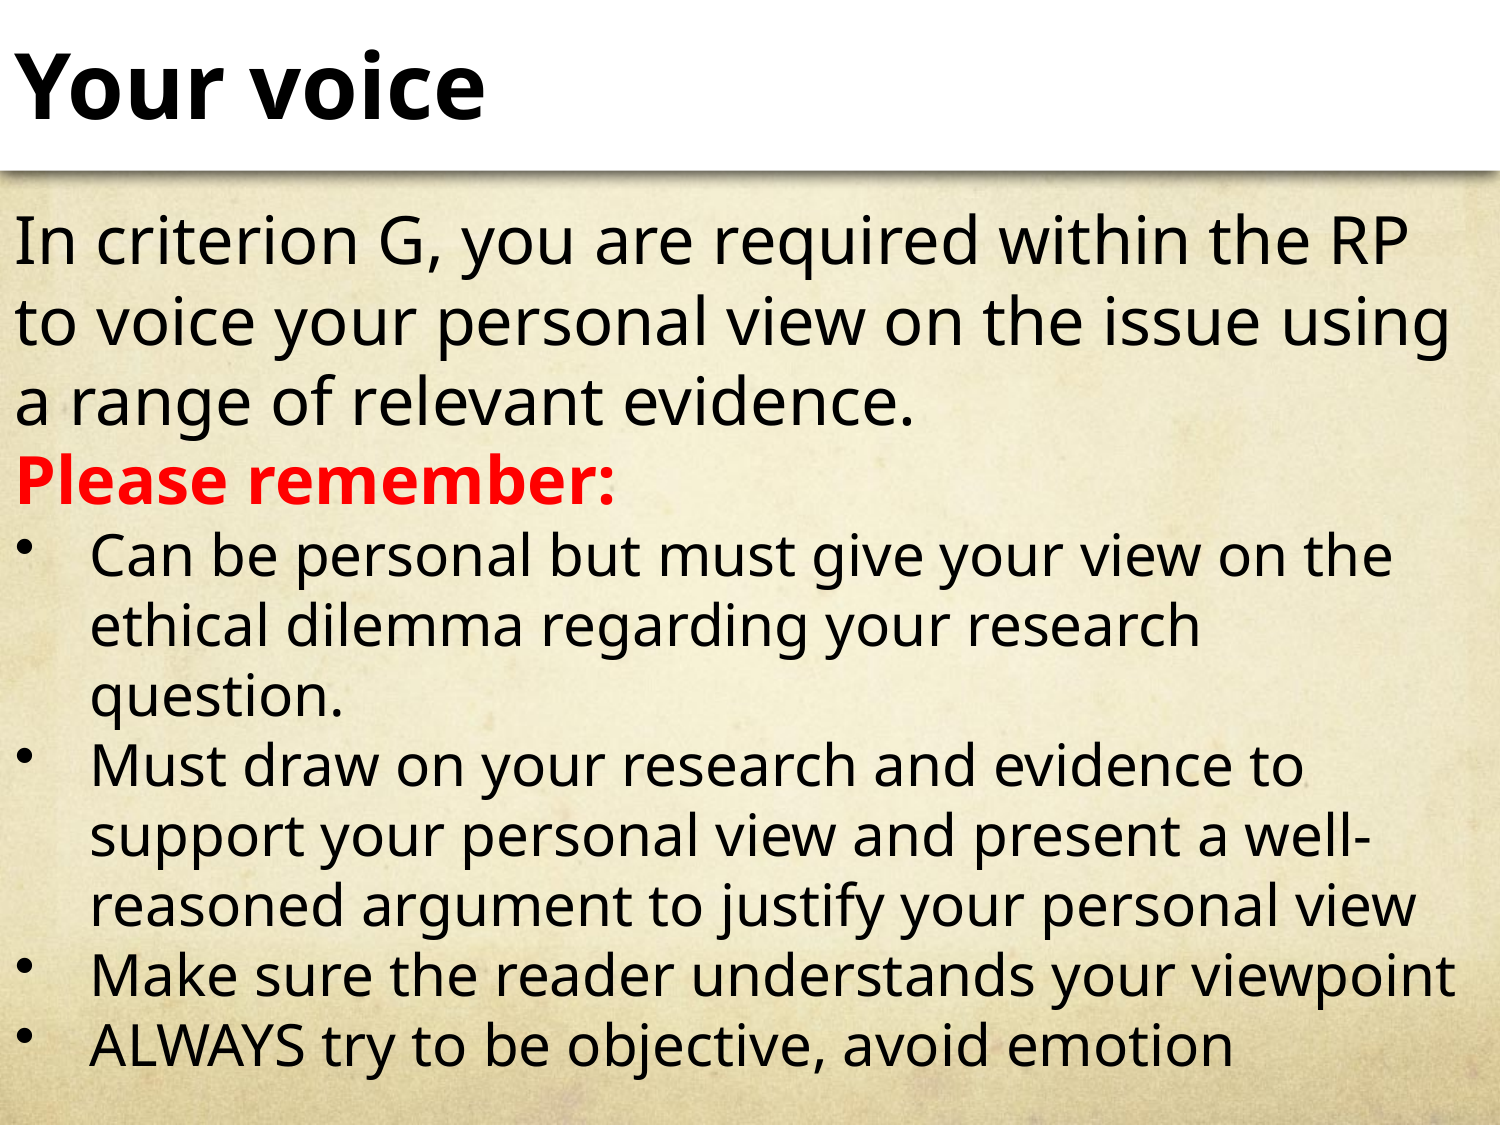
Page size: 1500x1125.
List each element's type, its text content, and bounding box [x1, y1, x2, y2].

text_box Your voice [0, 20, 1476, 145]
text_box [0, 0, 1500, 172]
picture [0, 172, 1500, 1125]
text_box In criterion G, you are required within the RP to voice your personal view on the issue using a range of relevant evidence. Please remember: Can be personal but must give your view on the ethical dilemma regarding your research question. Must draw on your research and evidence to support your personal view and present a well-reasoned argument to justify your personal view Make sure the reader understands your viewpoint ALWAYS try to be objective, avoid emotion [0, 190, 1476, 1086]
